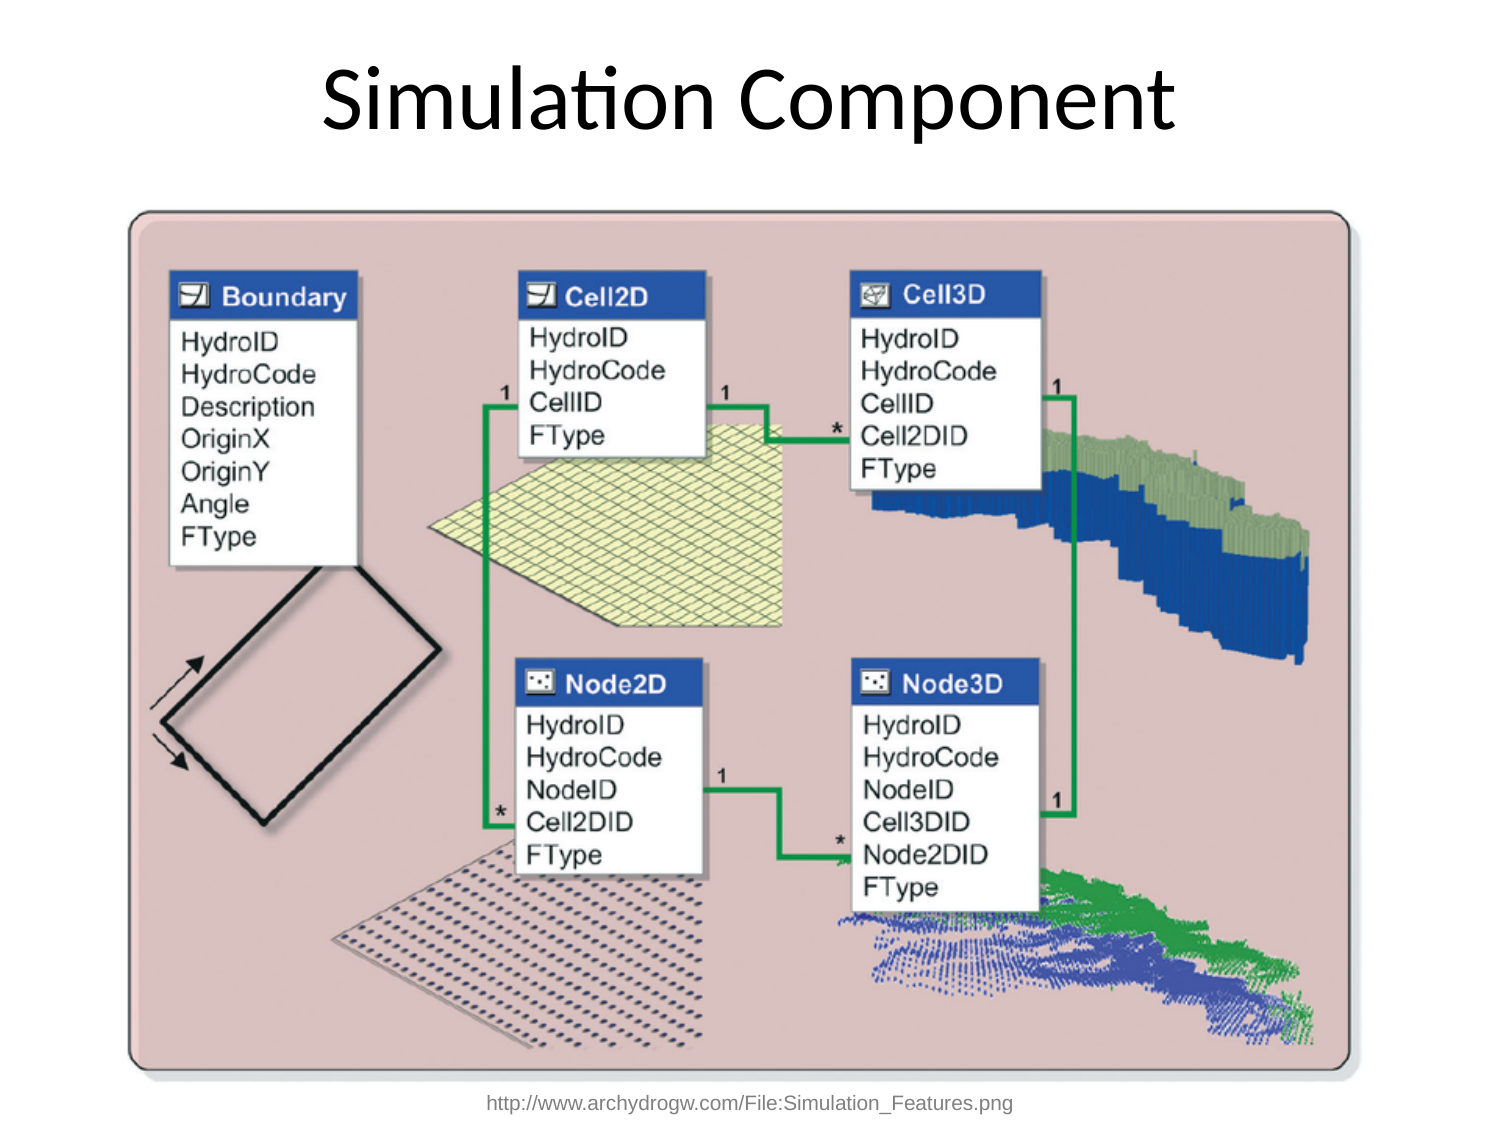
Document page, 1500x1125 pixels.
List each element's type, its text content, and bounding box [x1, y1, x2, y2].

title Simulation Component [150, 53, 1350, 133]
picture [124, 204, 1376, 1096]
text_box http://www.archydrogw.com/File:Simulation_Features.png [471, 1104, 1029, 1122]
